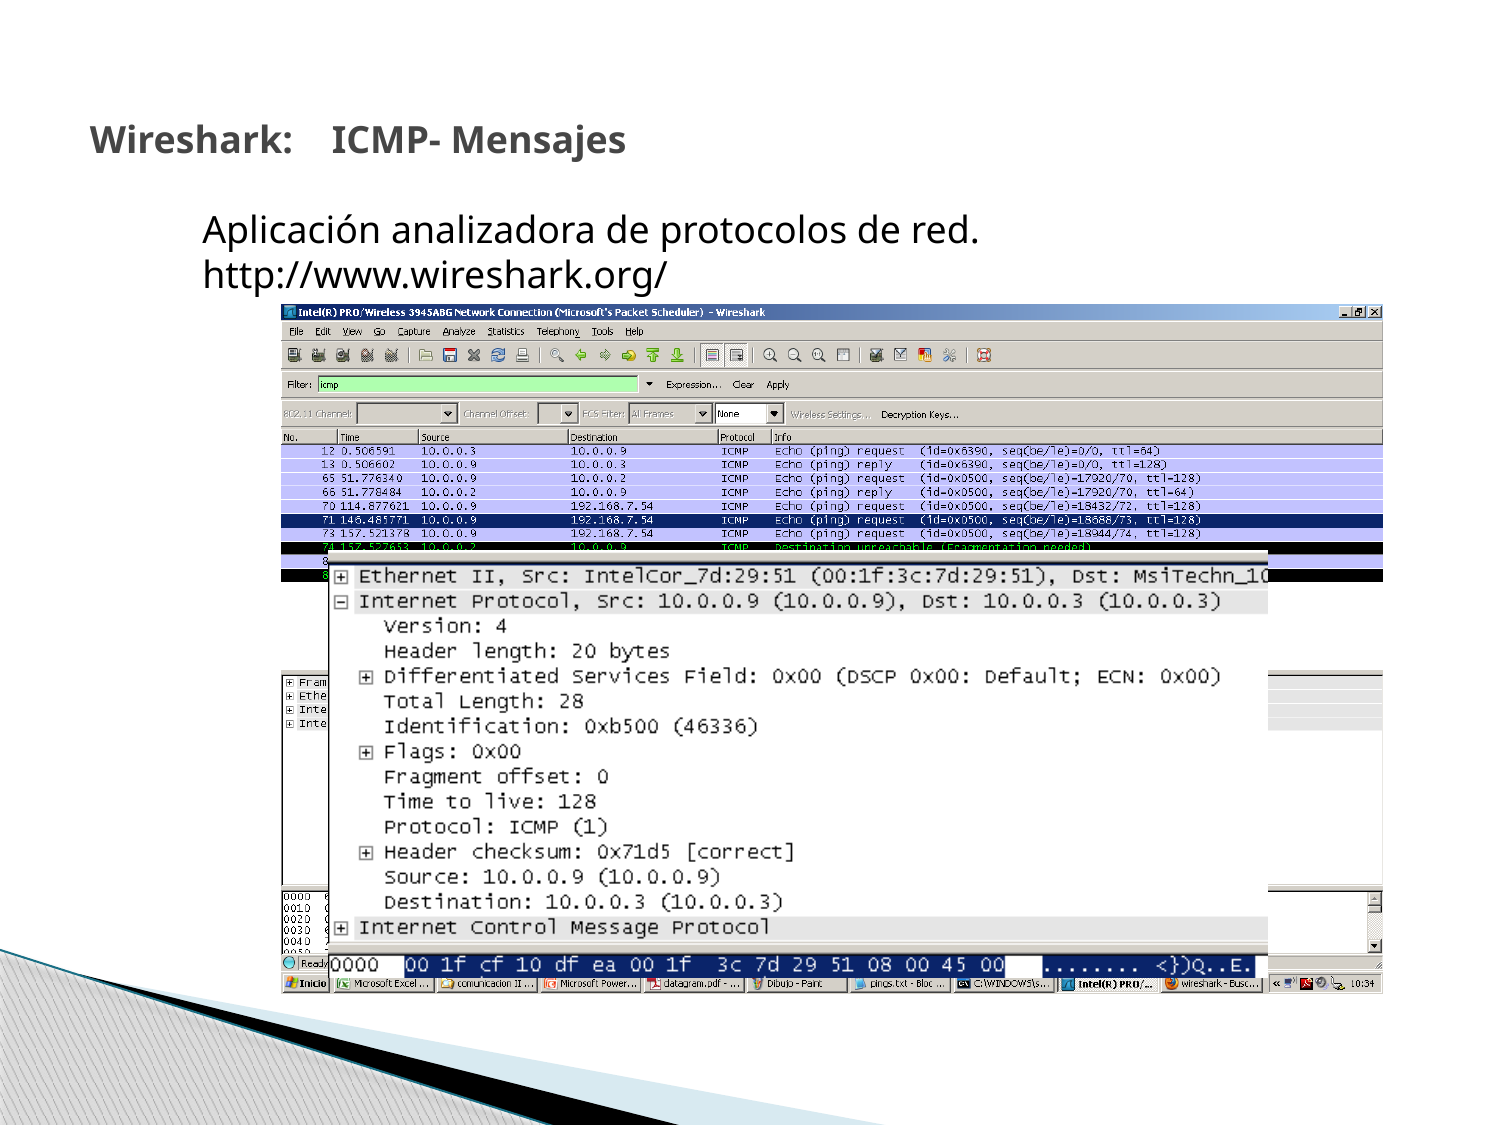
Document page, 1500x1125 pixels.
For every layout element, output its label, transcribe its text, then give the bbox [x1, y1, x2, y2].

text_box Aplicación analizadora de protocolos de red. http://www.wireshark.org/ [187, 199, 1278, 304]
picture [280, 304, 1383, 994]
title Wireshark: ICMP- Mensajes [75, 45, 1425, 233]
